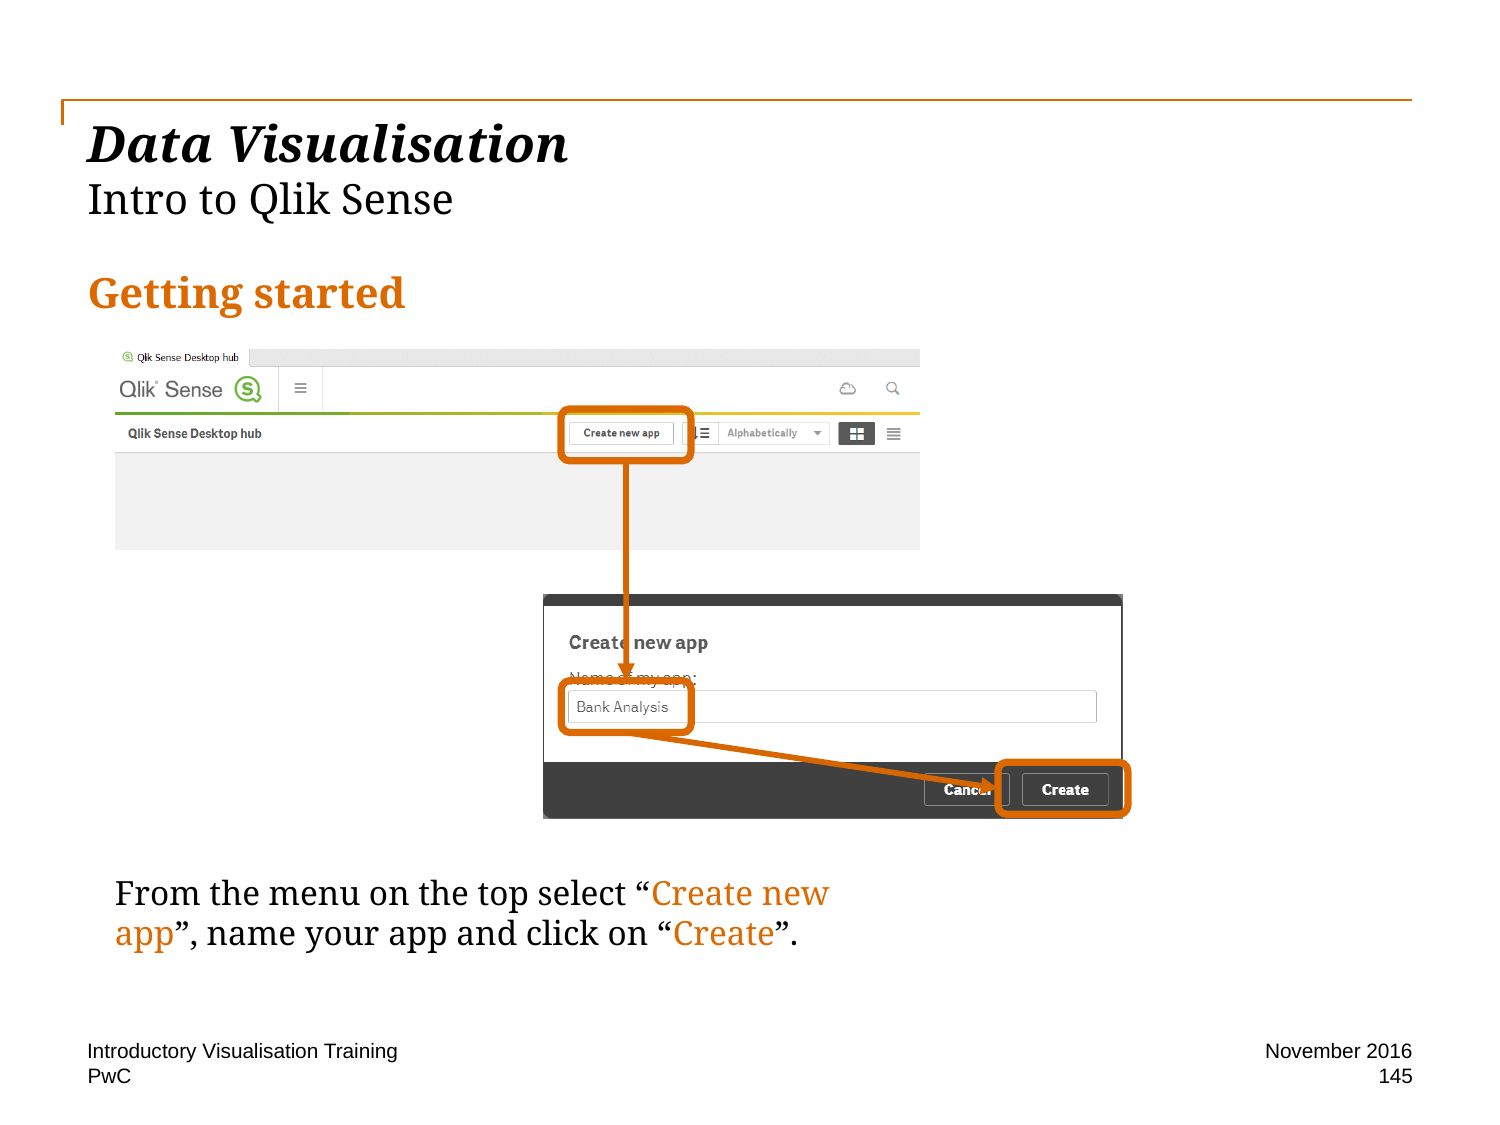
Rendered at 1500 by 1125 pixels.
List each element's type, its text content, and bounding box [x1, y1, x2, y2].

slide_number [1162, 1037, 1413, 1062]
picture [114, 348, 922, 550]
text_box From the menu on the top select “Create new app”, name your app and click on “Create”. [115, 871, 904, 976]
title Data Visualisation Intro to Qlik Sense [87, 112, 1413, 263]
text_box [626, 732, 999, 789]
list Getting started [87, 267, 1413, 993]
slide_number 145 [1162, 1062, 1413, 1088]
picture [543, 594, 1123, 819]
footer Introductory Visualisation Training [86, 1037, 950, 1063]
